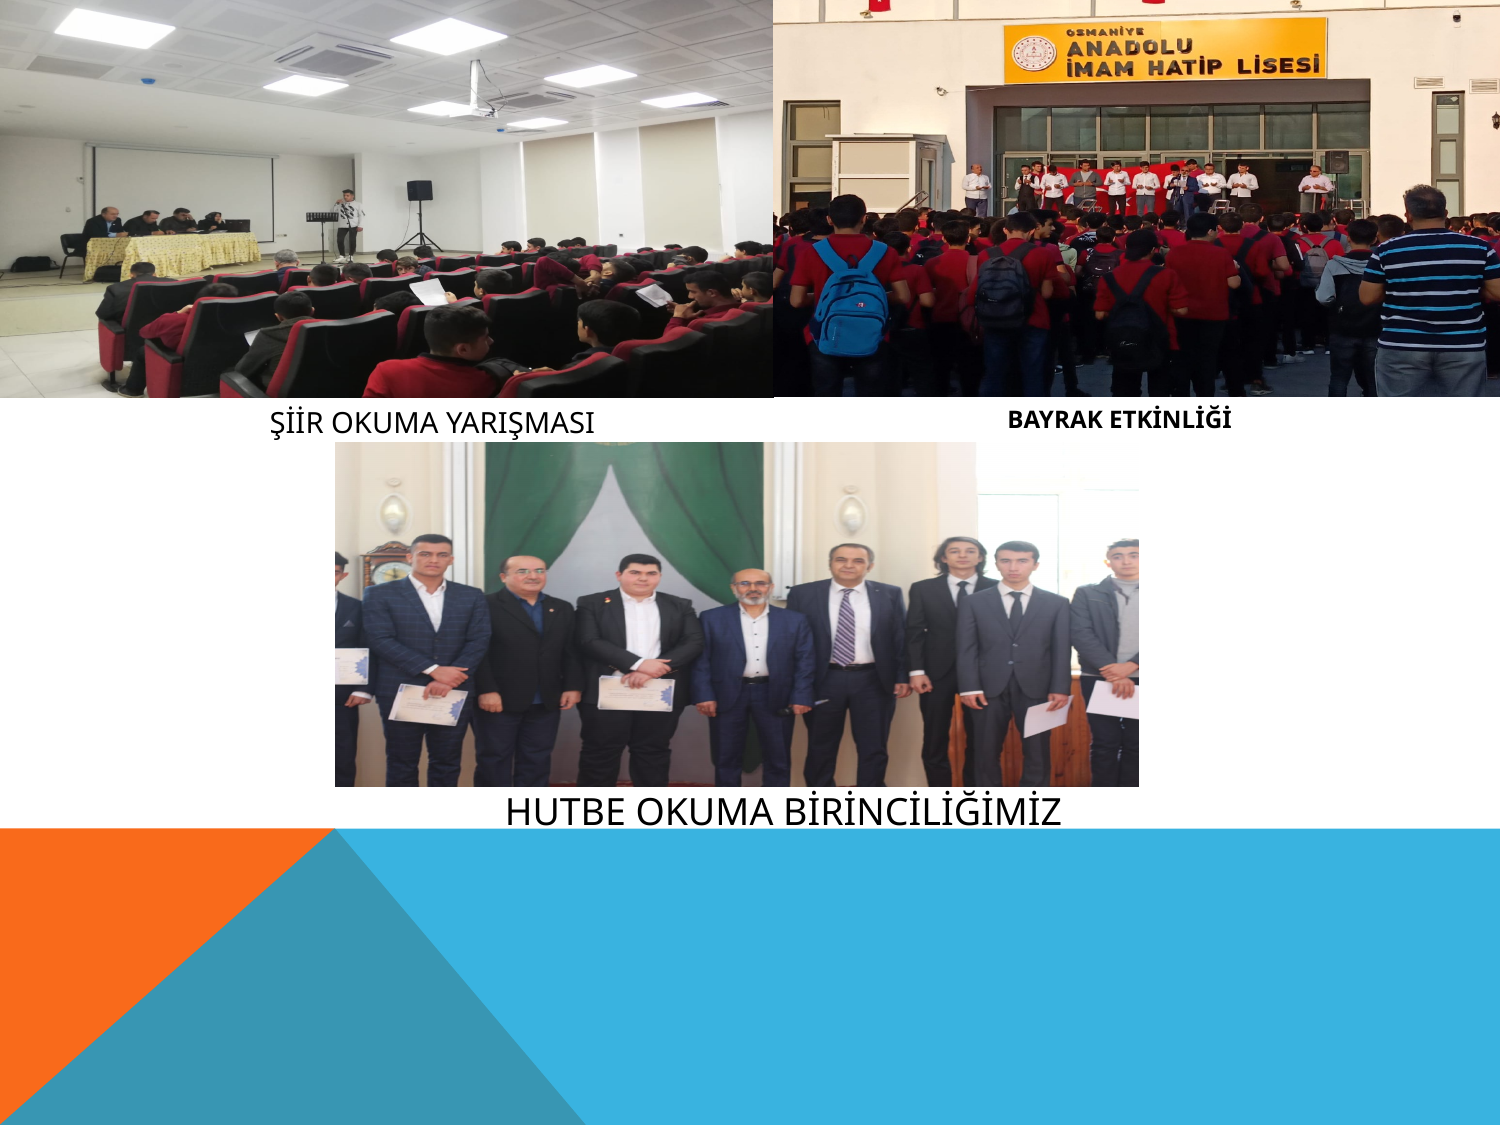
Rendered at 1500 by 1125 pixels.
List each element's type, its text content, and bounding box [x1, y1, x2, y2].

picture [0, 0, 1500, 398]
list BAYRAK ETKİNLİĞİ [855, 407, 1422, 443]
title ŞİİR OKUMA YARIŞMASI [85, 407, 688, 443]
picture [335, 441, 1140, 788]
text_box HUTBE OKUMA BİRİNCİLİĞİMİZ [472, 796, 1078, 847]
